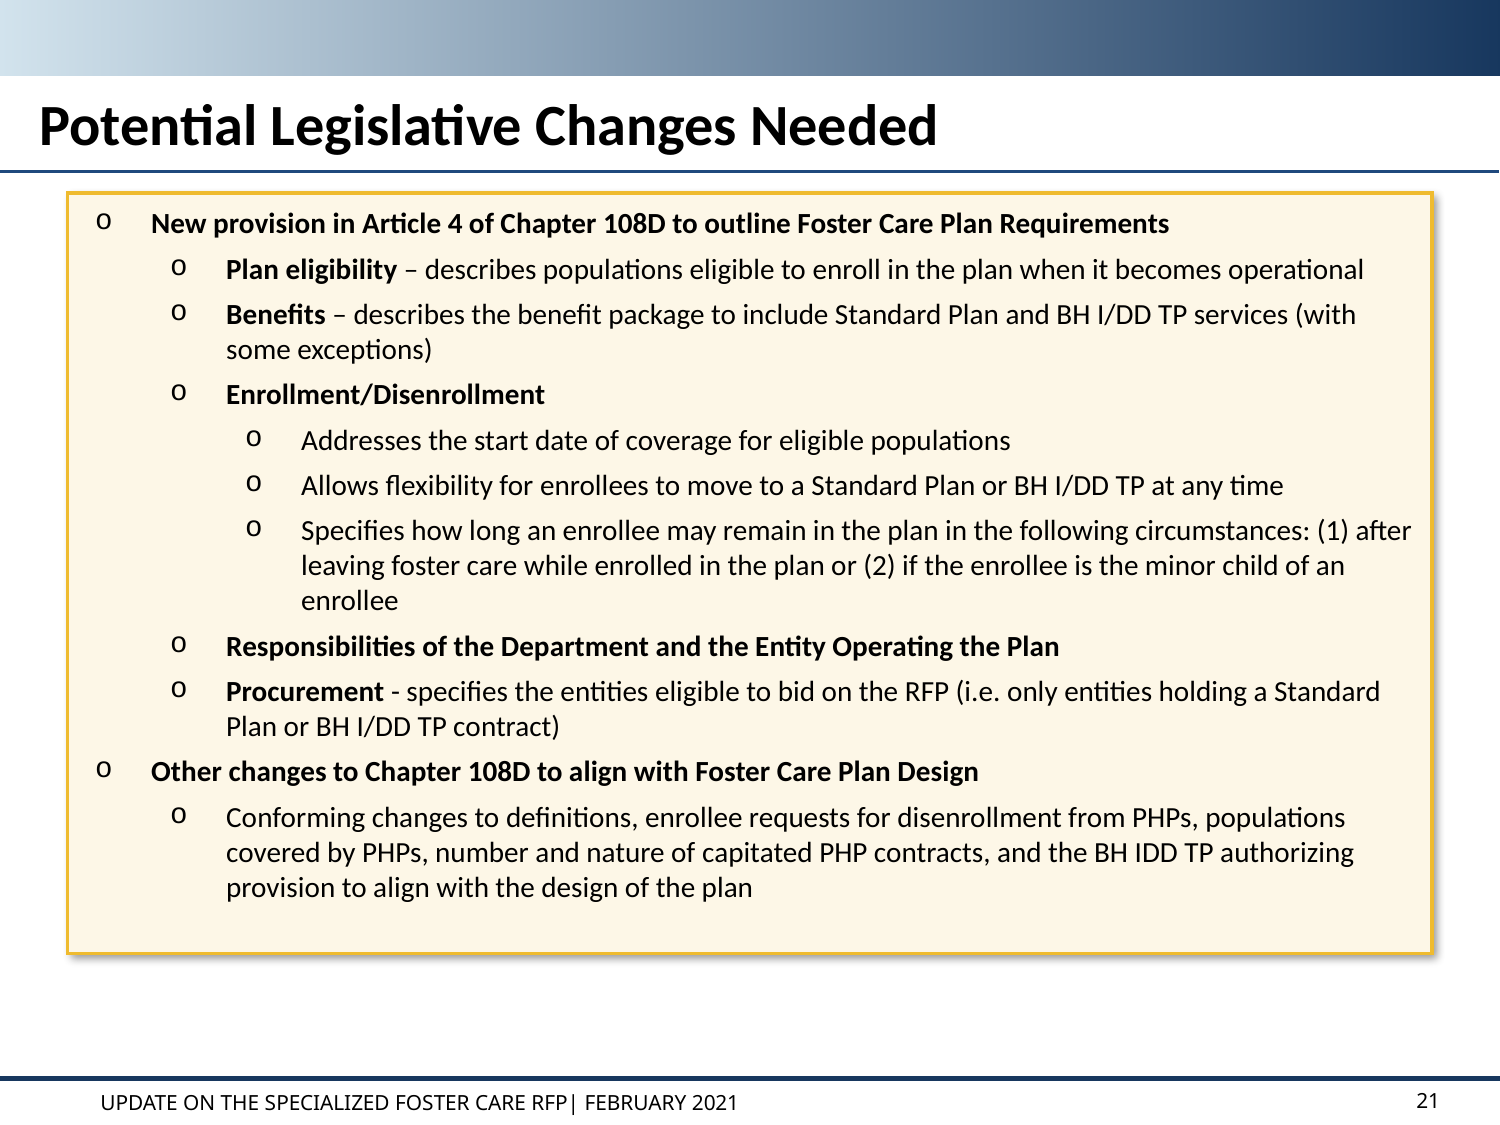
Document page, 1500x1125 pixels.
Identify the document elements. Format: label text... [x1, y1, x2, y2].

text_box Potential Legislative Changes Needed [0, 80, 1427, 170]
text_box [67, 192, 1433, 954]
slide_number 21 [1362, 1078, 1456, 1125]
text_box New provision in Article 4 of Chapter 108D to outline Foster Care Plan Requirements Plan eligibility – describes populations eligible to enroll in the plan when it becomes operational Benefits – describes the benefit package to include Standard Plan and BH I/DD TP services (with some exceptions) Enrollment/Disenrollment Addresses the start date of coverage for eligible populations Allows flexibility for enrollees to move to a Standard Plan or BH I/DD TP at any time Specifies how long an enrollee may remain in the plan in the following circumstances: (1) after leaving foster care while enrolled in the plan or (2) if the enrollee is the minor child of an enrollee Responsibilities of the Department and the Entity Operating the Plan Procurement - specifies the entities eligible to bid on the RFP (i.e. only entities holding a Standard Plan or BH I/DD TP contract) Other changes to Chapter 108D to align with Foster Care Plan Design Conforming changes to definitions, enrollee requests for disenrollment from PHPs, populations covered by PHPs, number and nature of capitated PHP contracts, and the BH IDD TP authorizing provision to align with the design of the plan [80, 197, 1435, 956]
text_box Update on the Specialized FOSTER CARE RFP| February 2021 [85, 1078, 1346, 1125]
